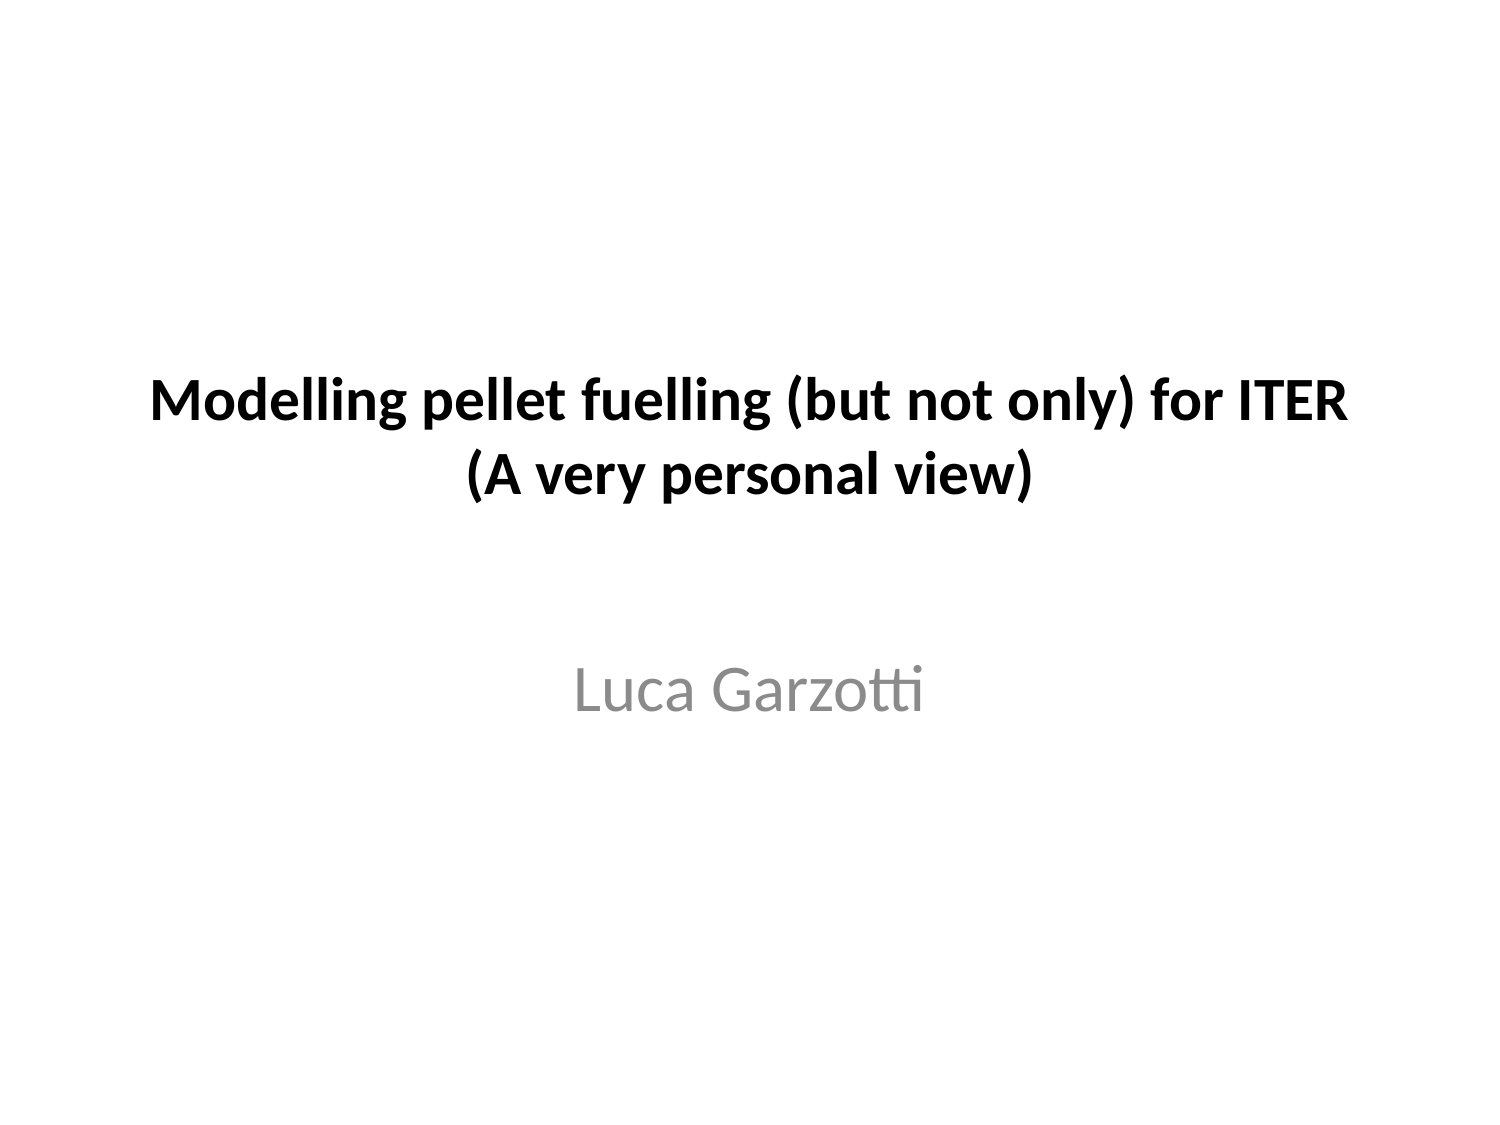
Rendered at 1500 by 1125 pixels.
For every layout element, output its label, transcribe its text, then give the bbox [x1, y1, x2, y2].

title Modelling pellet fuelling (but not only) for ITER (A very personal view) [112, 349, 1388, 591]
subtitle Luca Garzotti [225, 637, 1275, 925]
